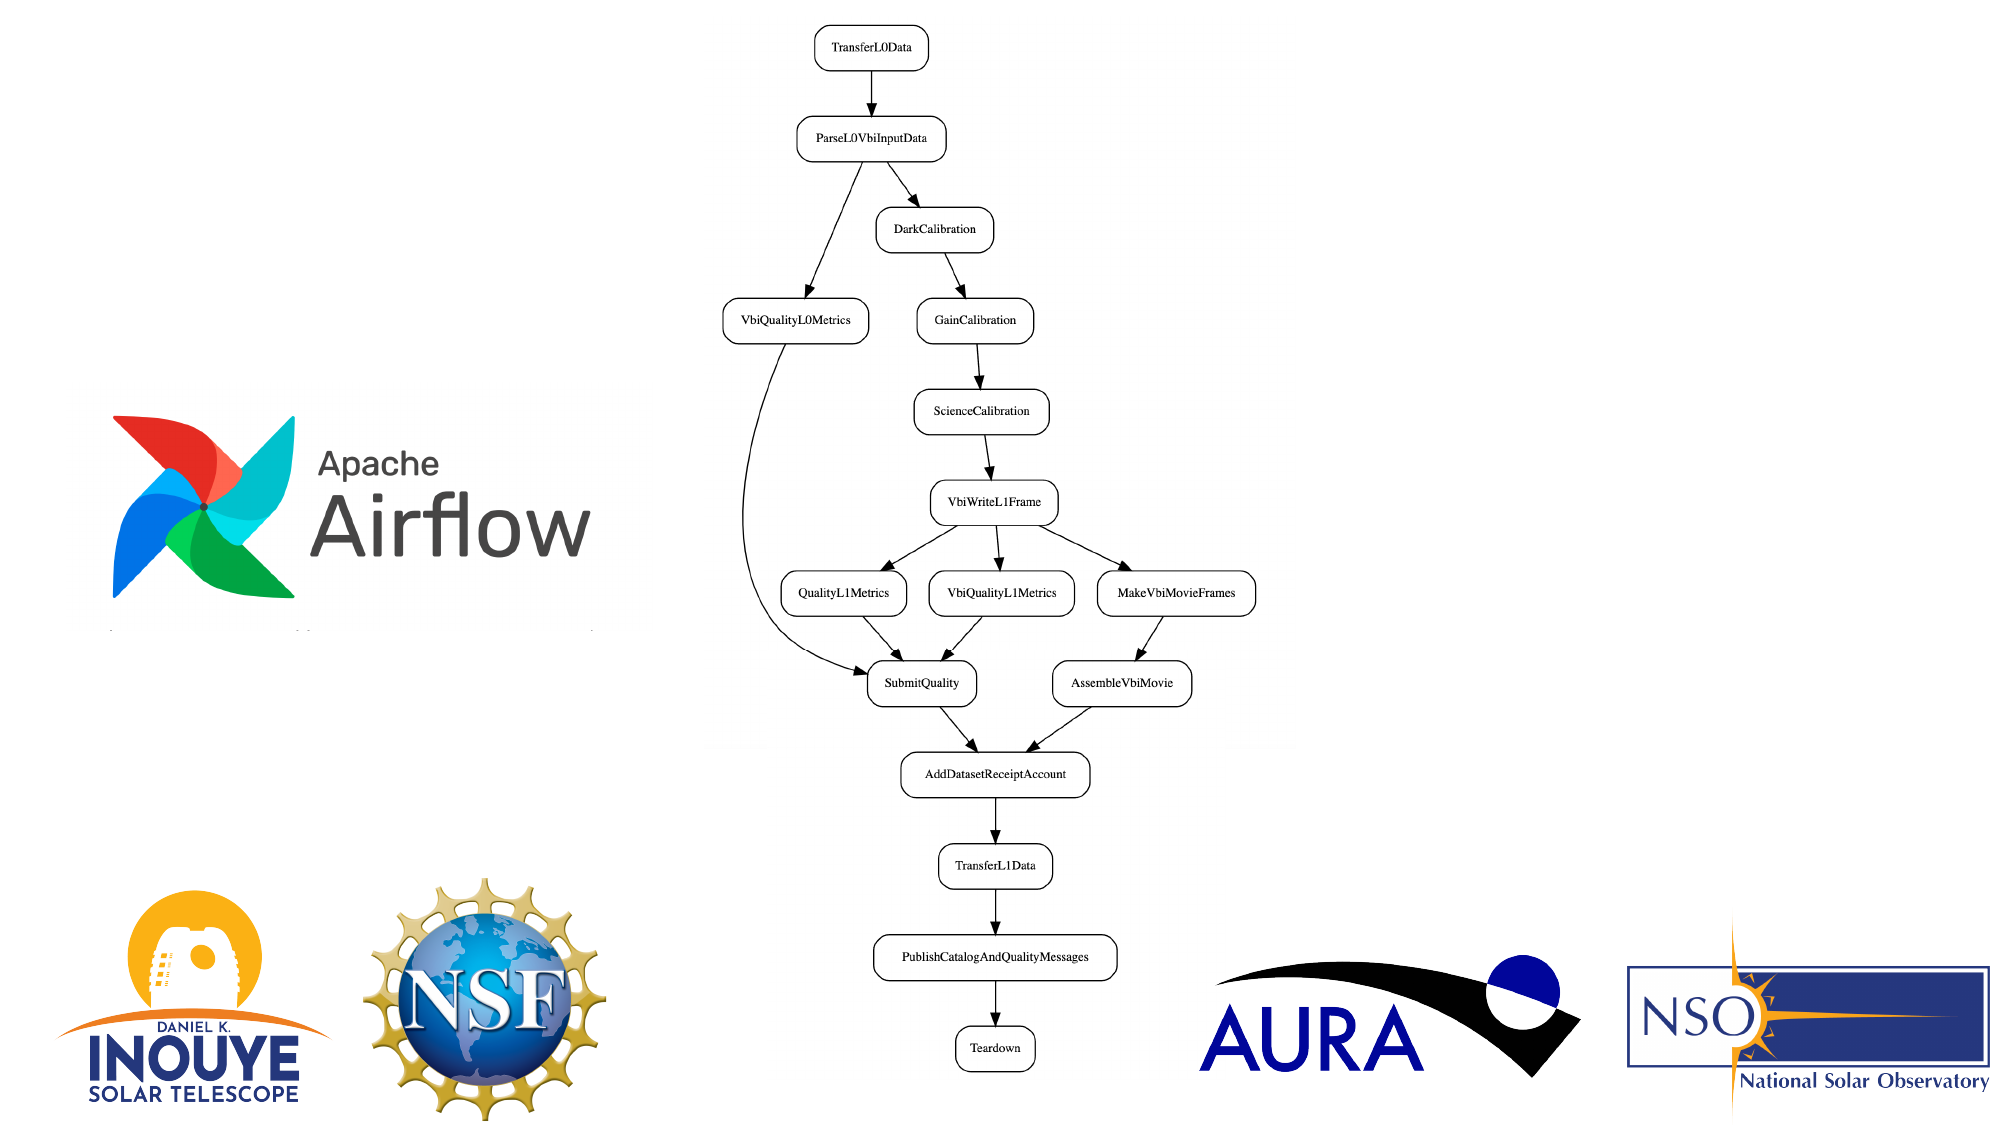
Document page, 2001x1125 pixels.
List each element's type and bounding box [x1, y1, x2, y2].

picture [704, 16, 1581, 1080]
picture [27, 873, 610, 1125]
picture [66, 382, 653, 631]
picture [1627, 907, 1990, 1125]
